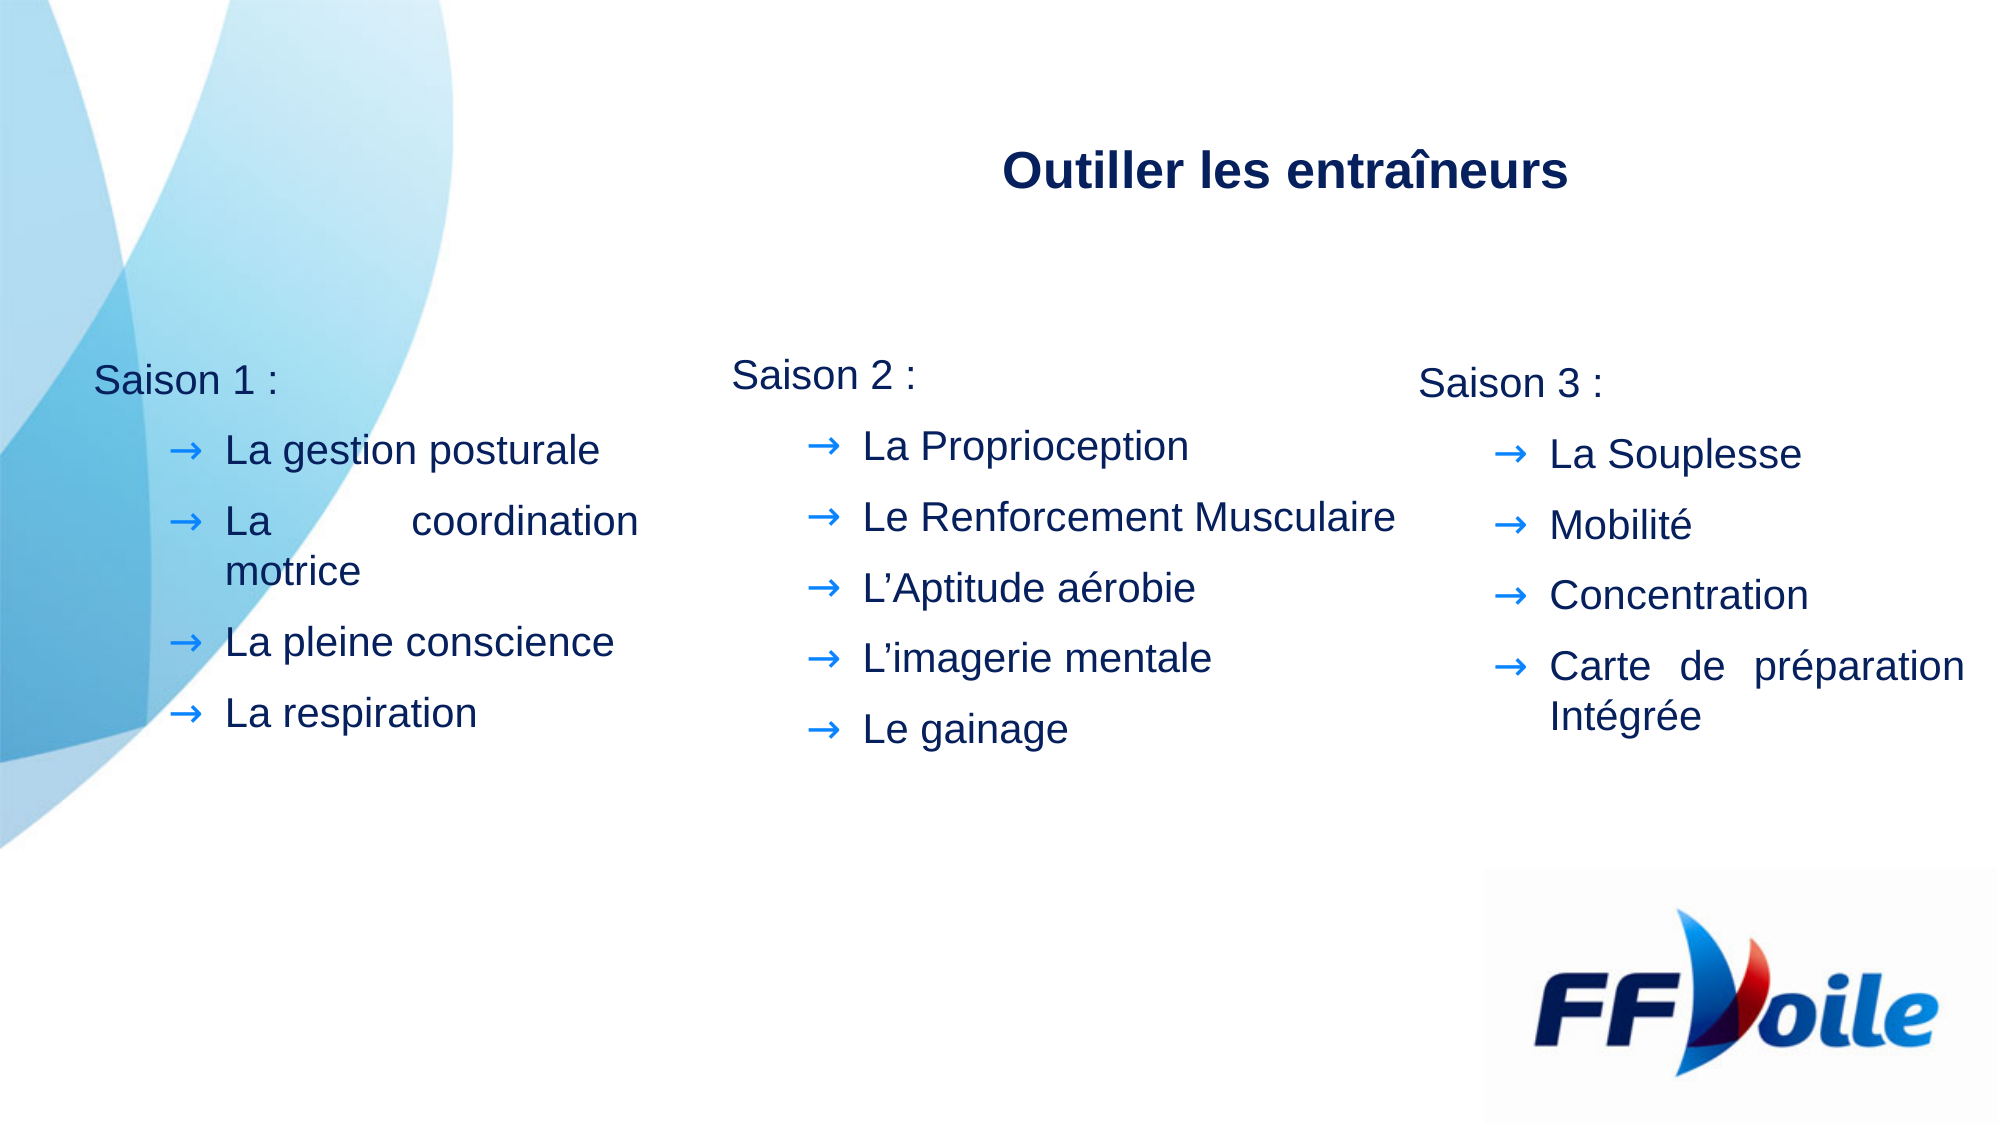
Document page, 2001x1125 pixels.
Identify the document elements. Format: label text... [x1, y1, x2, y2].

text_box Saison 3 : La Souplesse Mobilité Concentration Carte de préparation Intégrée [1403, 348, 1981, 747]
picture [1484, 868, 1999, 1125]
text_box Saison 2 : La Proprioception Le Renforcement Musculaire L’Aptitude aérobie L’imagerie mentale Le gainage [716, 340, 1414, 760]
text_box Outiller les entraîneurs [988, 160, 1780, 201]
picture [0, 0, 458, 899]
text_box Saison 1 : La gestion posturale La coordination motrice La pleine conscience La respiration [78, 345, 654, 744]
